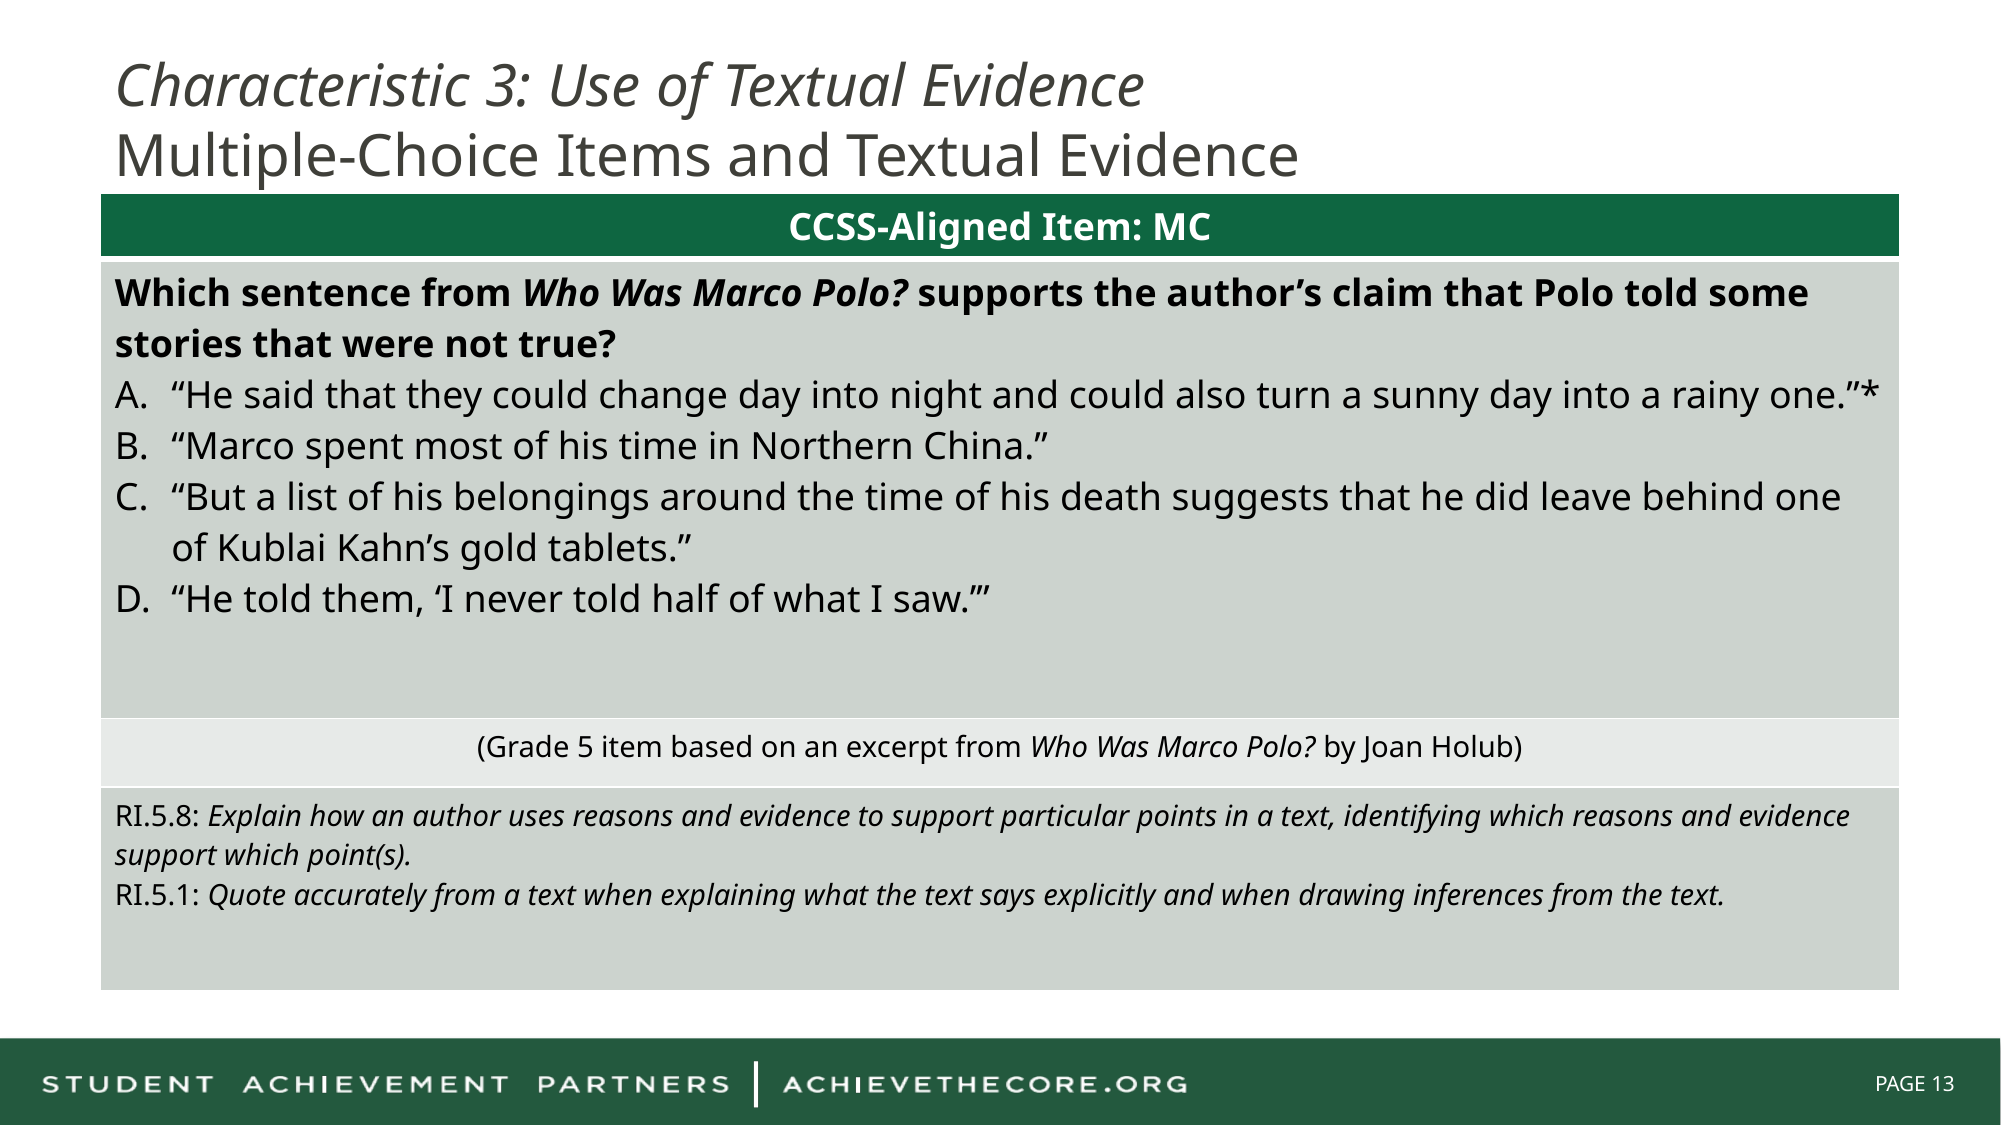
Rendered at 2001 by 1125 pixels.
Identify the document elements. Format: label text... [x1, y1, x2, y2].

title Characteristic 3: Use of Textual Evidence Multiple-Choice Items and Textual Evidence [99, 24, 1900, 192]
table_header CCSS-Aligned Item: MC [101, 194, 1899, 256]
table_cell Which sentence from Who Was Marco Polo? supports the author’s claim that Polo told some stories that were not true? “He said that they could change day into night and could also turn a sunny day into a rainy one.”* “Marco spent most of his time in Northern China.” “But a list of his belongings around the time of his death suggests that he did leave behind one of Kublai Kahn’s gold tablets.” “He told them, ‘I never told half of what I saw.’” [101, 262, 1899, 718]
table_cell (Grade 5 item based on an excerpt from Who Was Marco Polo? by Joan Holub) [101, 719, 1899, 786]
table_cell RI.5.8: Explain how an author uses reasons and evidence to support particular points in a text, identifying which reasons and evidence support which point(s). RI.5.1: Quote accurately from a text when explaining what the text says explicitly and when drawing inferences from the text. [101, 788, 1899, 990]
